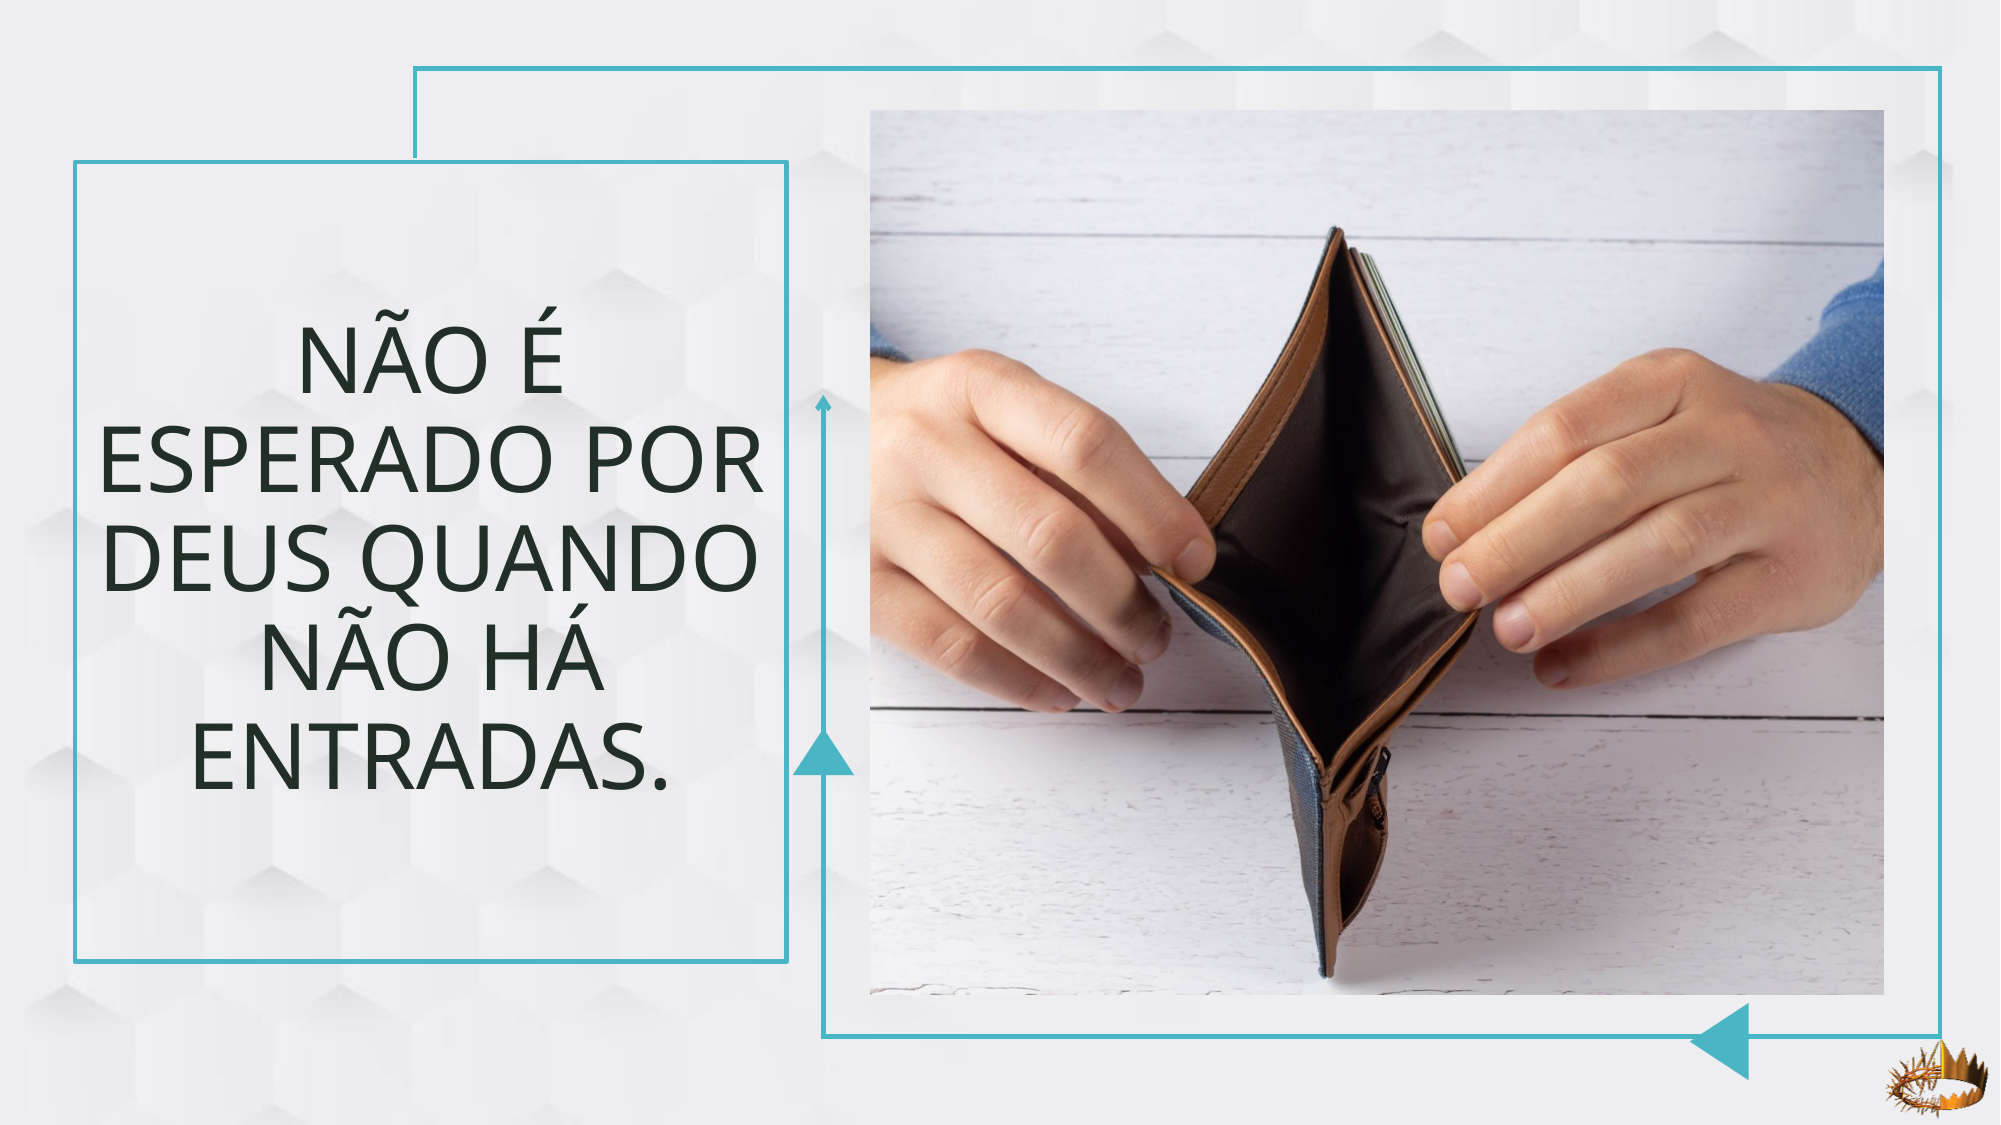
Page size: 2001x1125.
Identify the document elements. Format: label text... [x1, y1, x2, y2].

title não é esperado por Deus quando não há entradas. [73, 160, 789, 964]
picture [0, 0, 2000, 1125]
